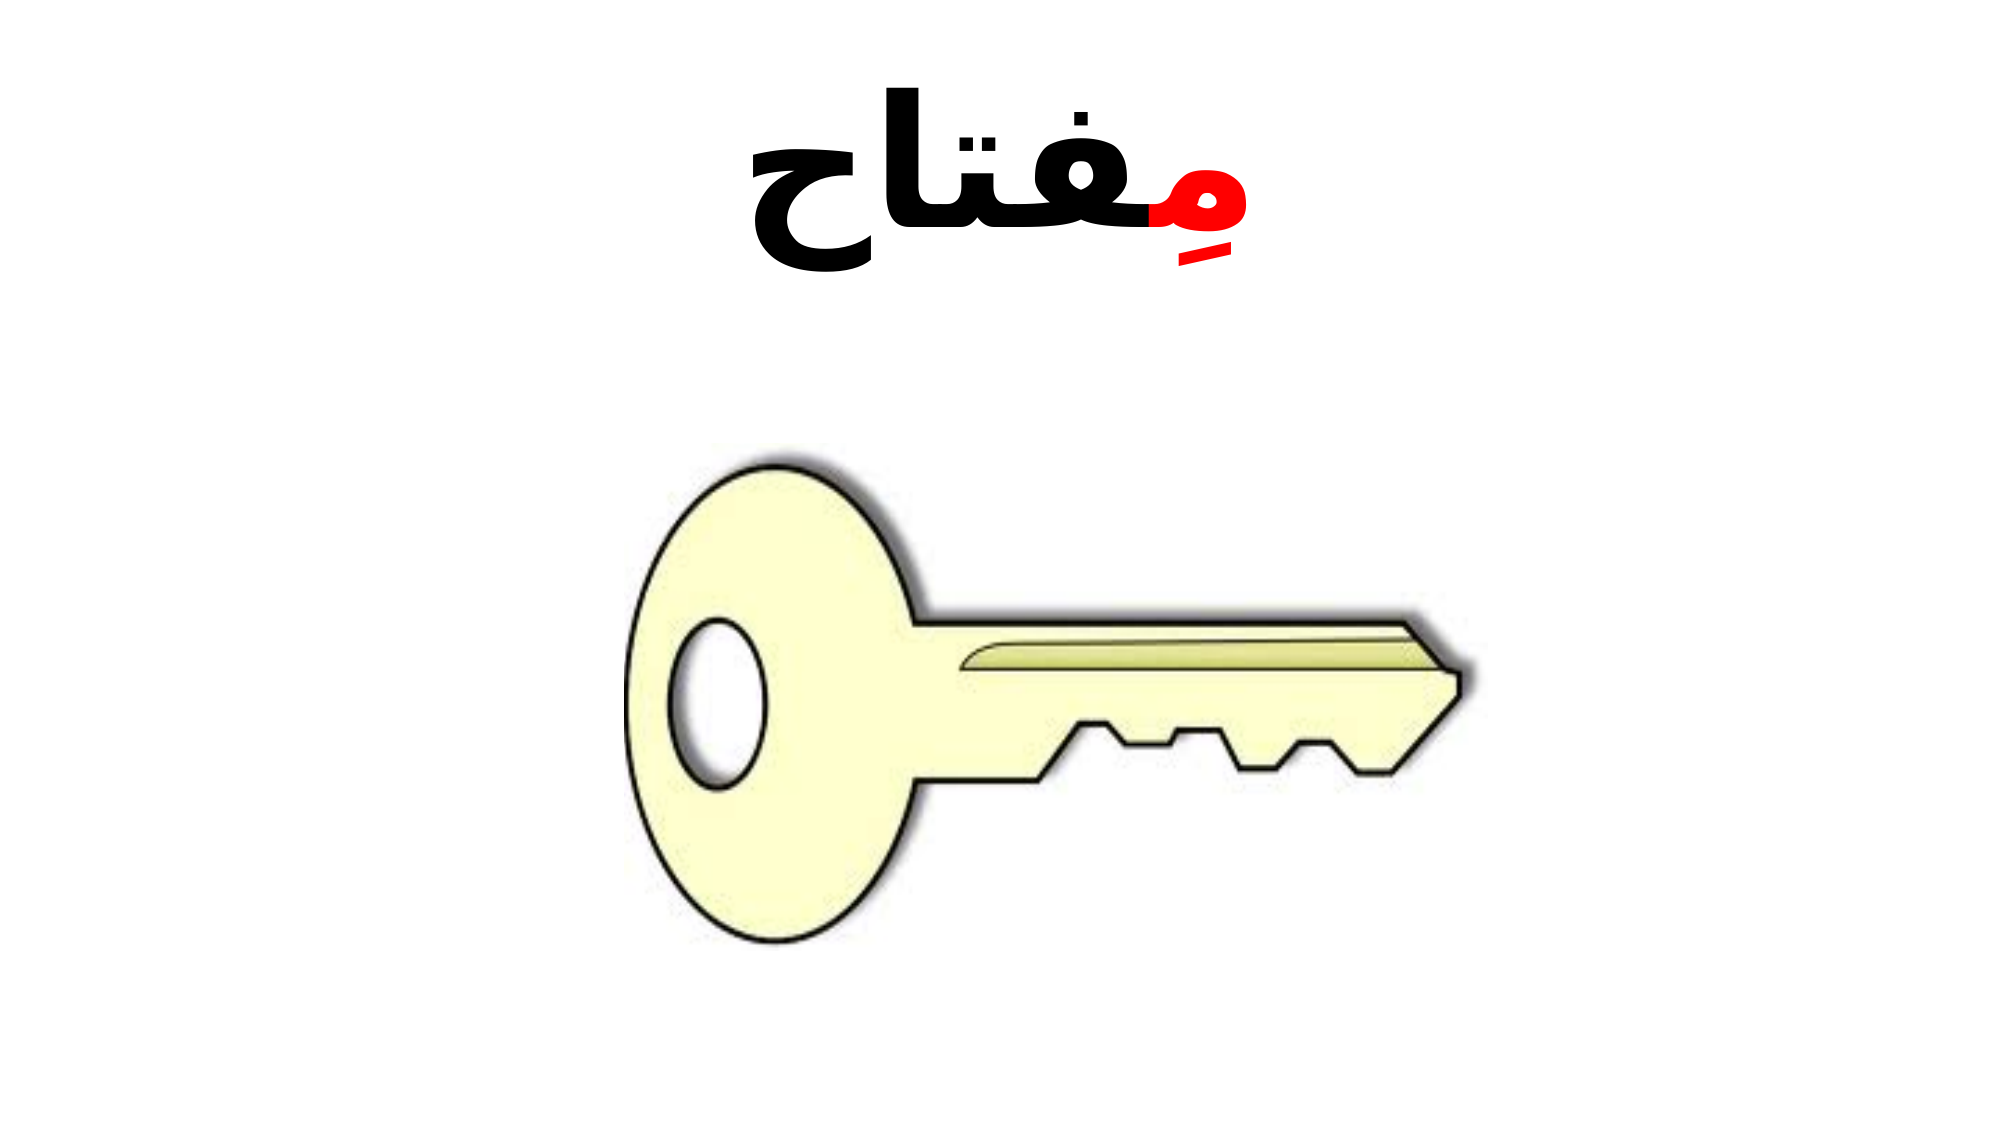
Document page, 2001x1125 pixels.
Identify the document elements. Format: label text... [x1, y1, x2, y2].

picture [624, 443, 1488, 951]
title مِفتاح [137, 59, 1863, 278]
